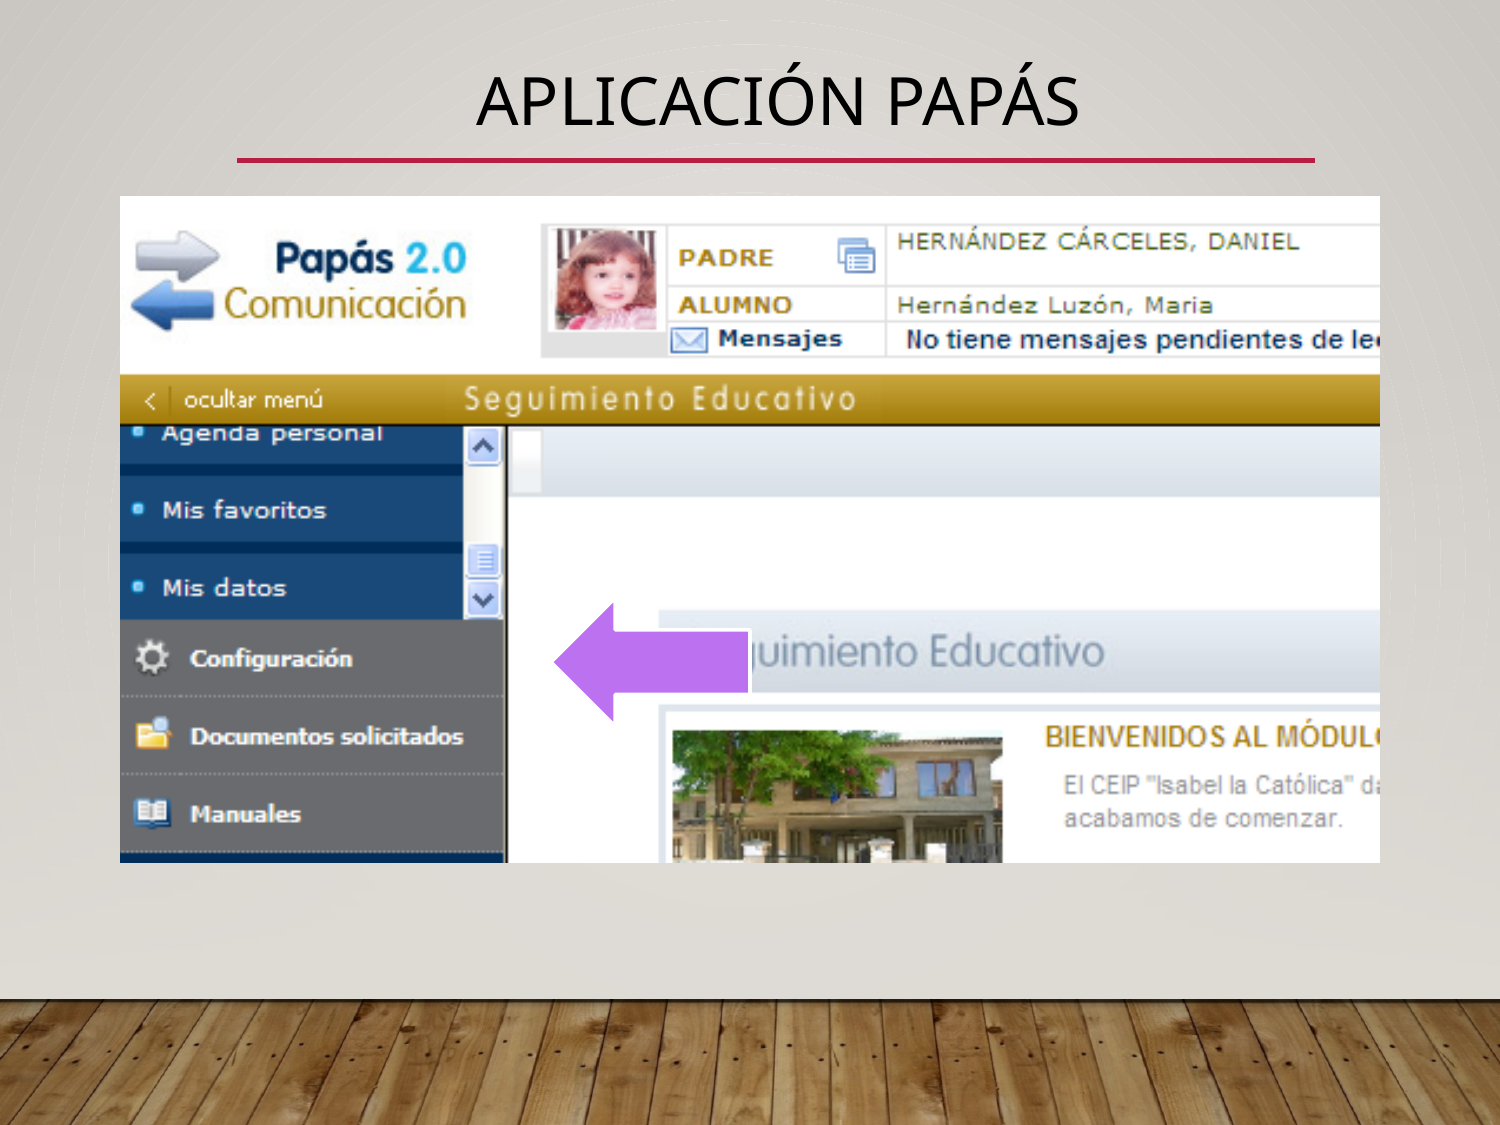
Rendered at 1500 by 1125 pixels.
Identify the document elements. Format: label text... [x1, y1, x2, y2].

picture [0, 999, 1500, 1125]
title Aplicación Papás [240, 60, 1319, 196]
picture [119, 196, 1381, 863]
